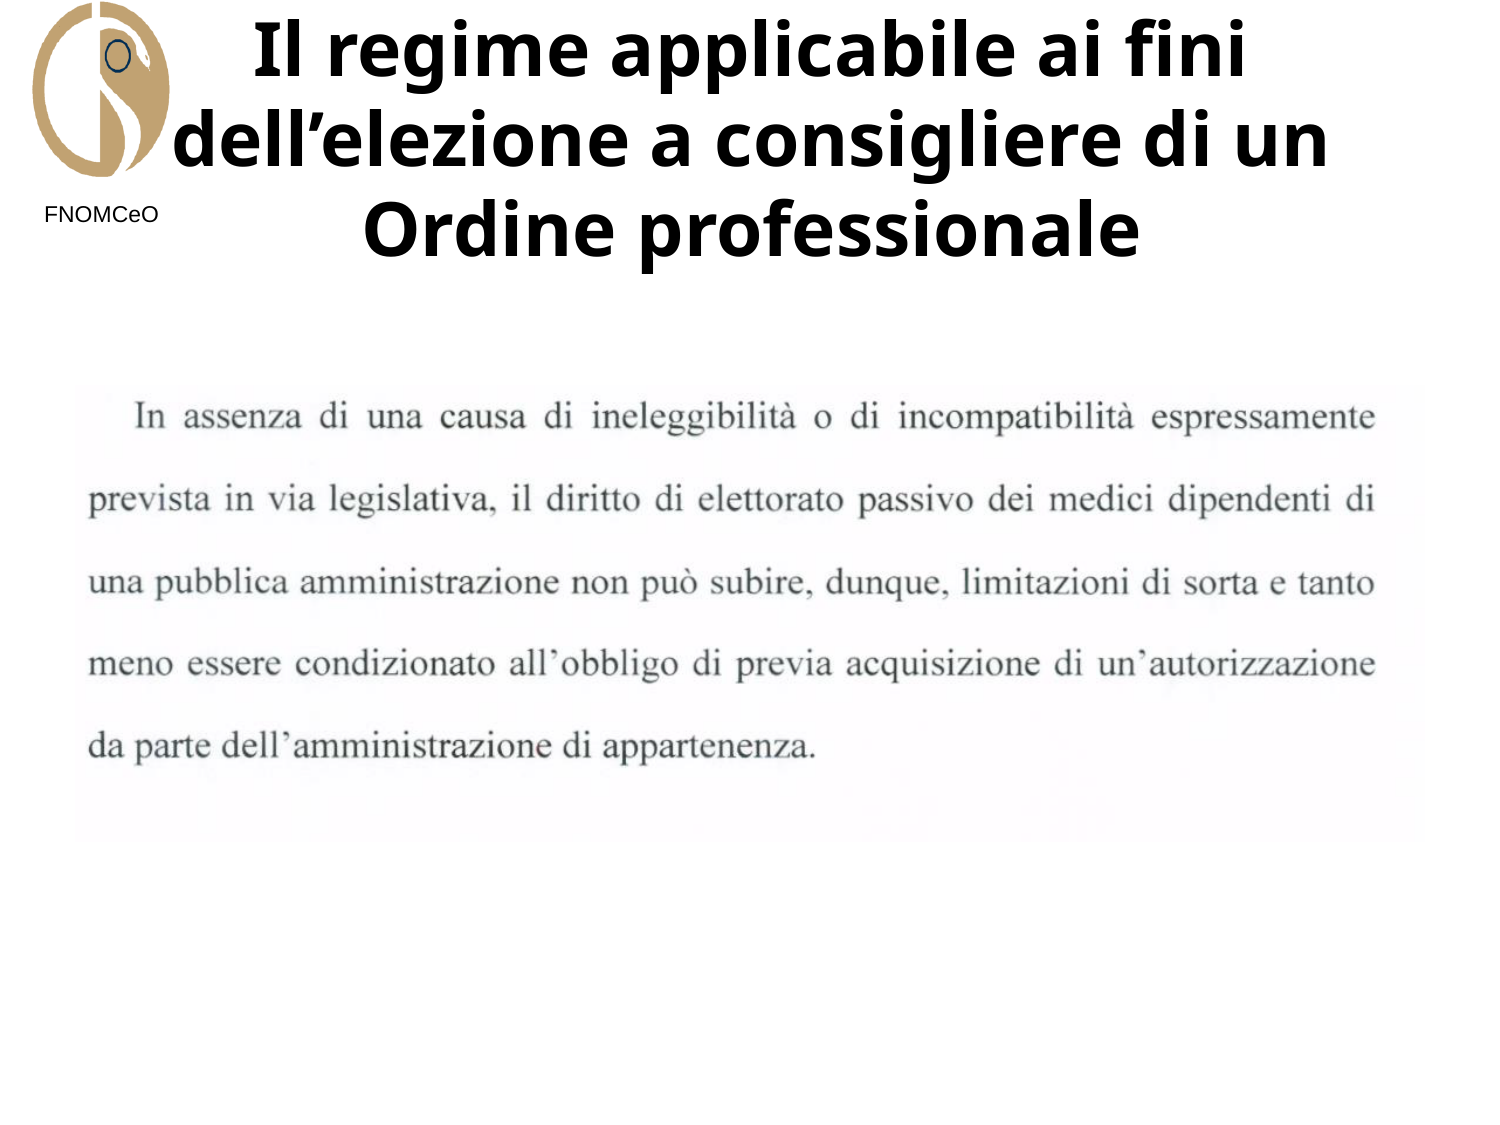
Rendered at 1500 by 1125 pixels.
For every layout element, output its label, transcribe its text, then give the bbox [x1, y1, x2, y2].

text_box Il regime applicabile ai fini dell’elezione a consigliere di un Ordine professionale [76, 42, 1427, 231]
text_box FNOMCeO [29, 192, 183, 235]
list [74, 385, 1426, 842]
picture [29, 0, 173, 181]
